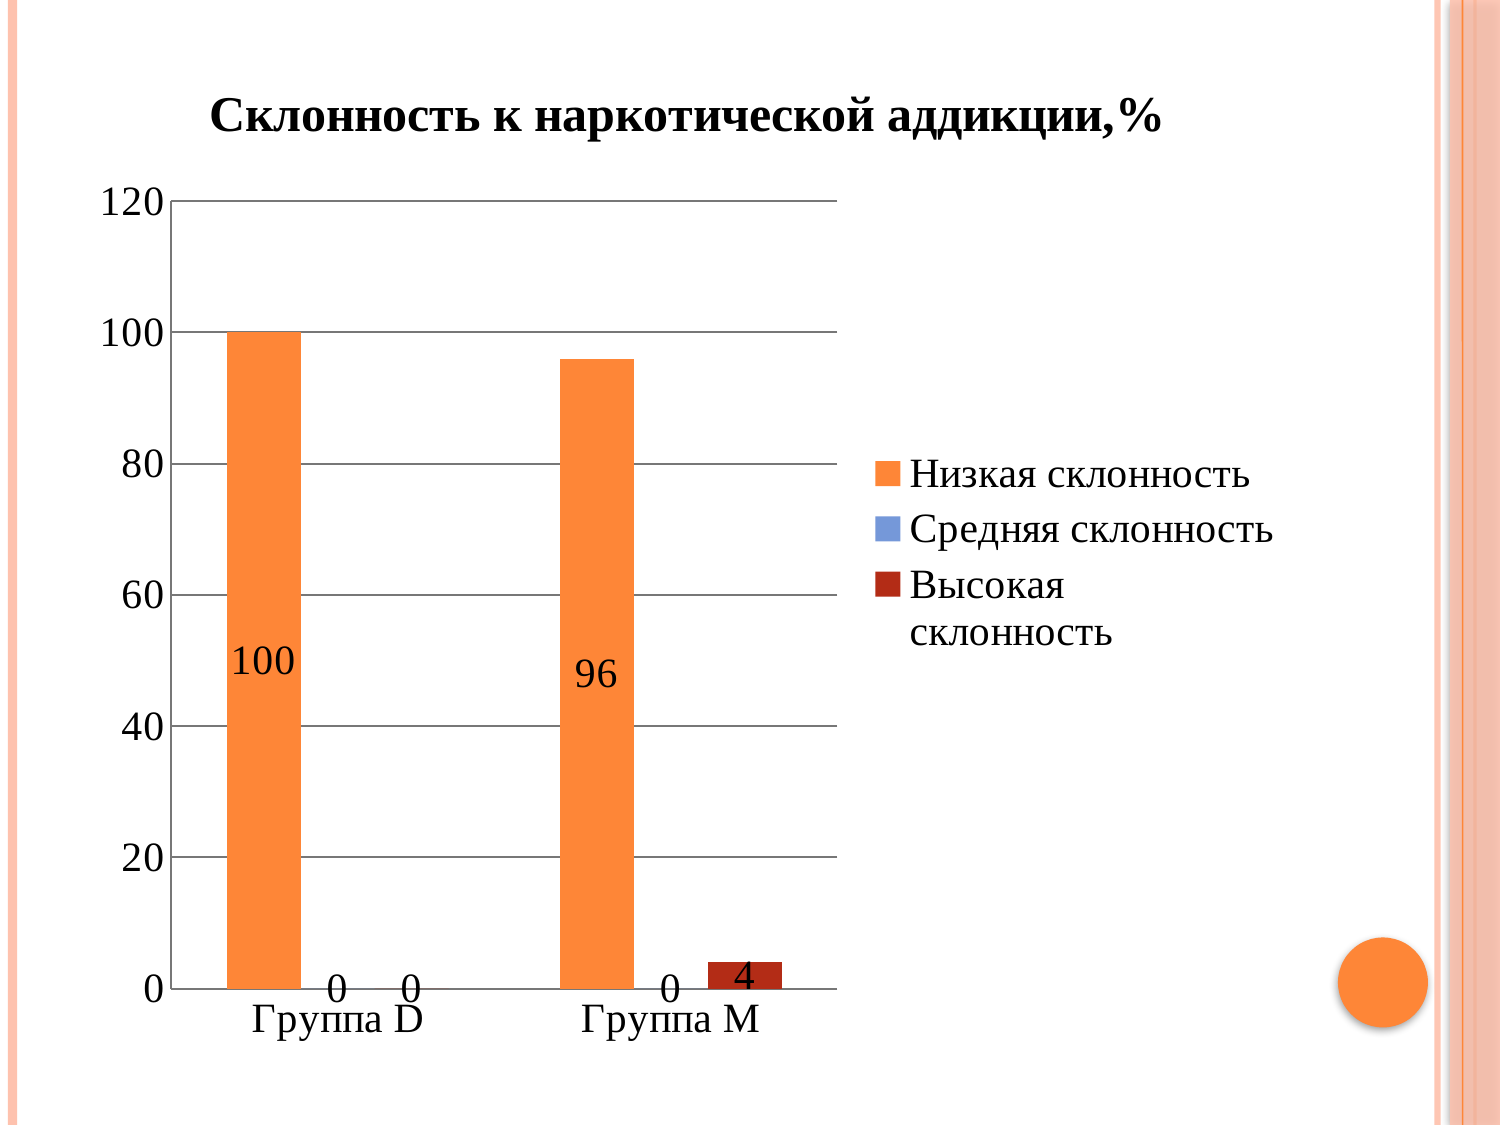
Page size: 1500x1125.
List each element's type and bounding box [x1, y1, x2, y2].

chart [74, 42, 1301, 1063]
